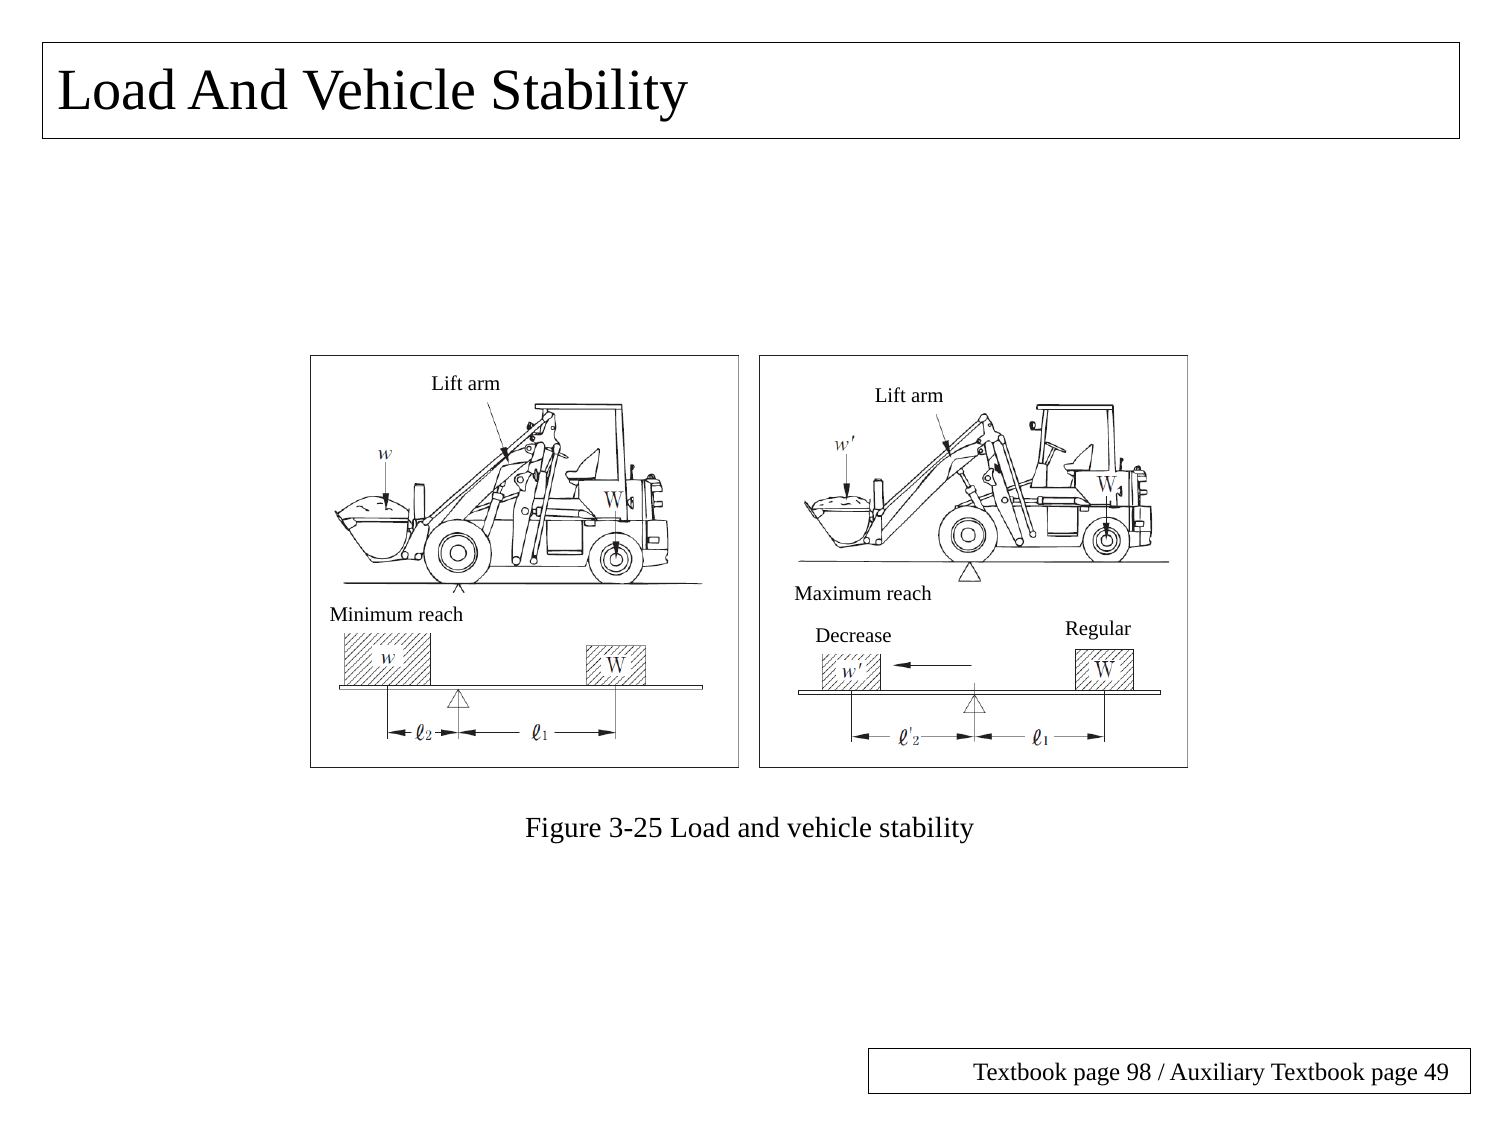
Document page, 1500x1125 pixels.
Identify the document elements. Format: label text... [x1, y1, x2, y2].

picture [304, 351, 1196, 774]
title Load And Vehicle Stability [42, 42, 1460, 139]
text_box Textbook page 98 / Auxiliary Textbook page 49 [868, 1048, 1471, 1094]
text_box Figure 3-25 Load and vehicle stability [493, 800, 1007, 851]
